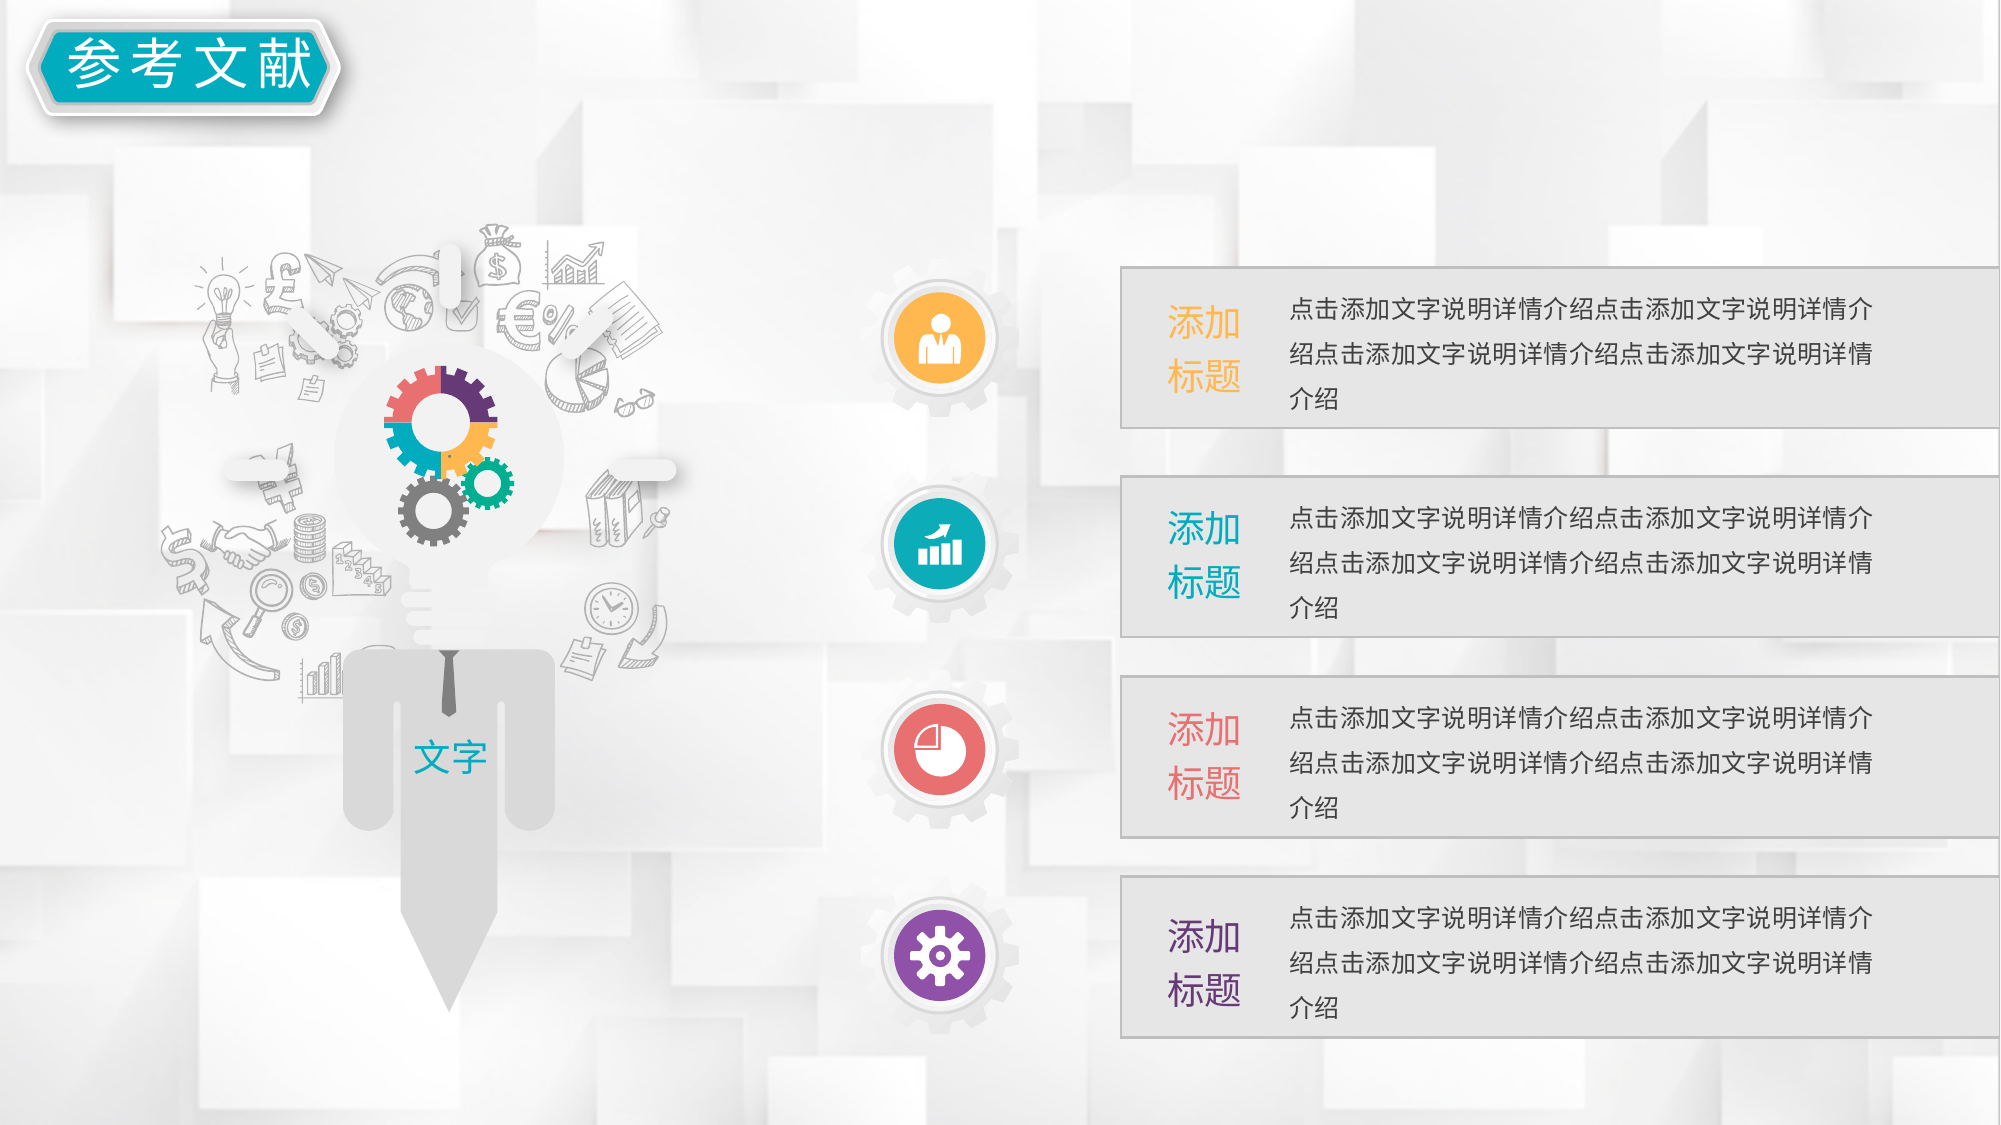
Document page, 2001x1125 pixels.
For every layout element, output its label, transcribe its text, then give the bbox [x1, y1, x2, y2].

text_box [384, 365, 514, 547]
text_box 添加 标题 [1152, 488, 1287, 611]
text_box 点击添加文字说明详情介绍点击添加文字说明详情介绍点击添加文字说明详情介绍点击添加文字说明详情介绍 [1274, 271, 1889, 421]
text_box [1120, 475, 2000, 638]
text_box 点击添加文字说明详情介绍点击添加文字说明详情介绍点击添加文字说明详情介绍点击添加文字说明详情介绍 [1274, 680, 1889, 830]
text_box 添加 标题 [1152, 282, 1272, 406]
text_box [27, 20, 340, 115]
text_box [861, 670, 1019, 829]
text_box 点击添加文字说明详情介绍点击添加文字说明详情介绍点击添加文字说明详情介绍点击添加文字说明详情介绍 [1274, 880, 1889, 1030]
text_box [861, 464, 1019, 623]
text_box [1120, 266, 2000, 429]
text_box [333, 342, 565, 1013]
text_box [861, 259, 1019, 417]
text_box 点击添加文字说明详情介绍点击添加文字说明详情介绍点击添加文字说明详情介绍点击添加文字说明详情介绍 [1274, 480, 1889, 630]
text_box [1120, 676, 2000, 839]
text_box [671, 459, 678, 481]
picture [0, 0, 2001, 1125]
text_box [1120, 876, 2000, 1038]
text_box 添加 标题 [1152, 690, 1287, 813]
text_box 添加 标题 [1152, 896, 1287, 1020]
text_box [160, 223, 671, 704]
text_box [861, 876, 1019, 1034]
